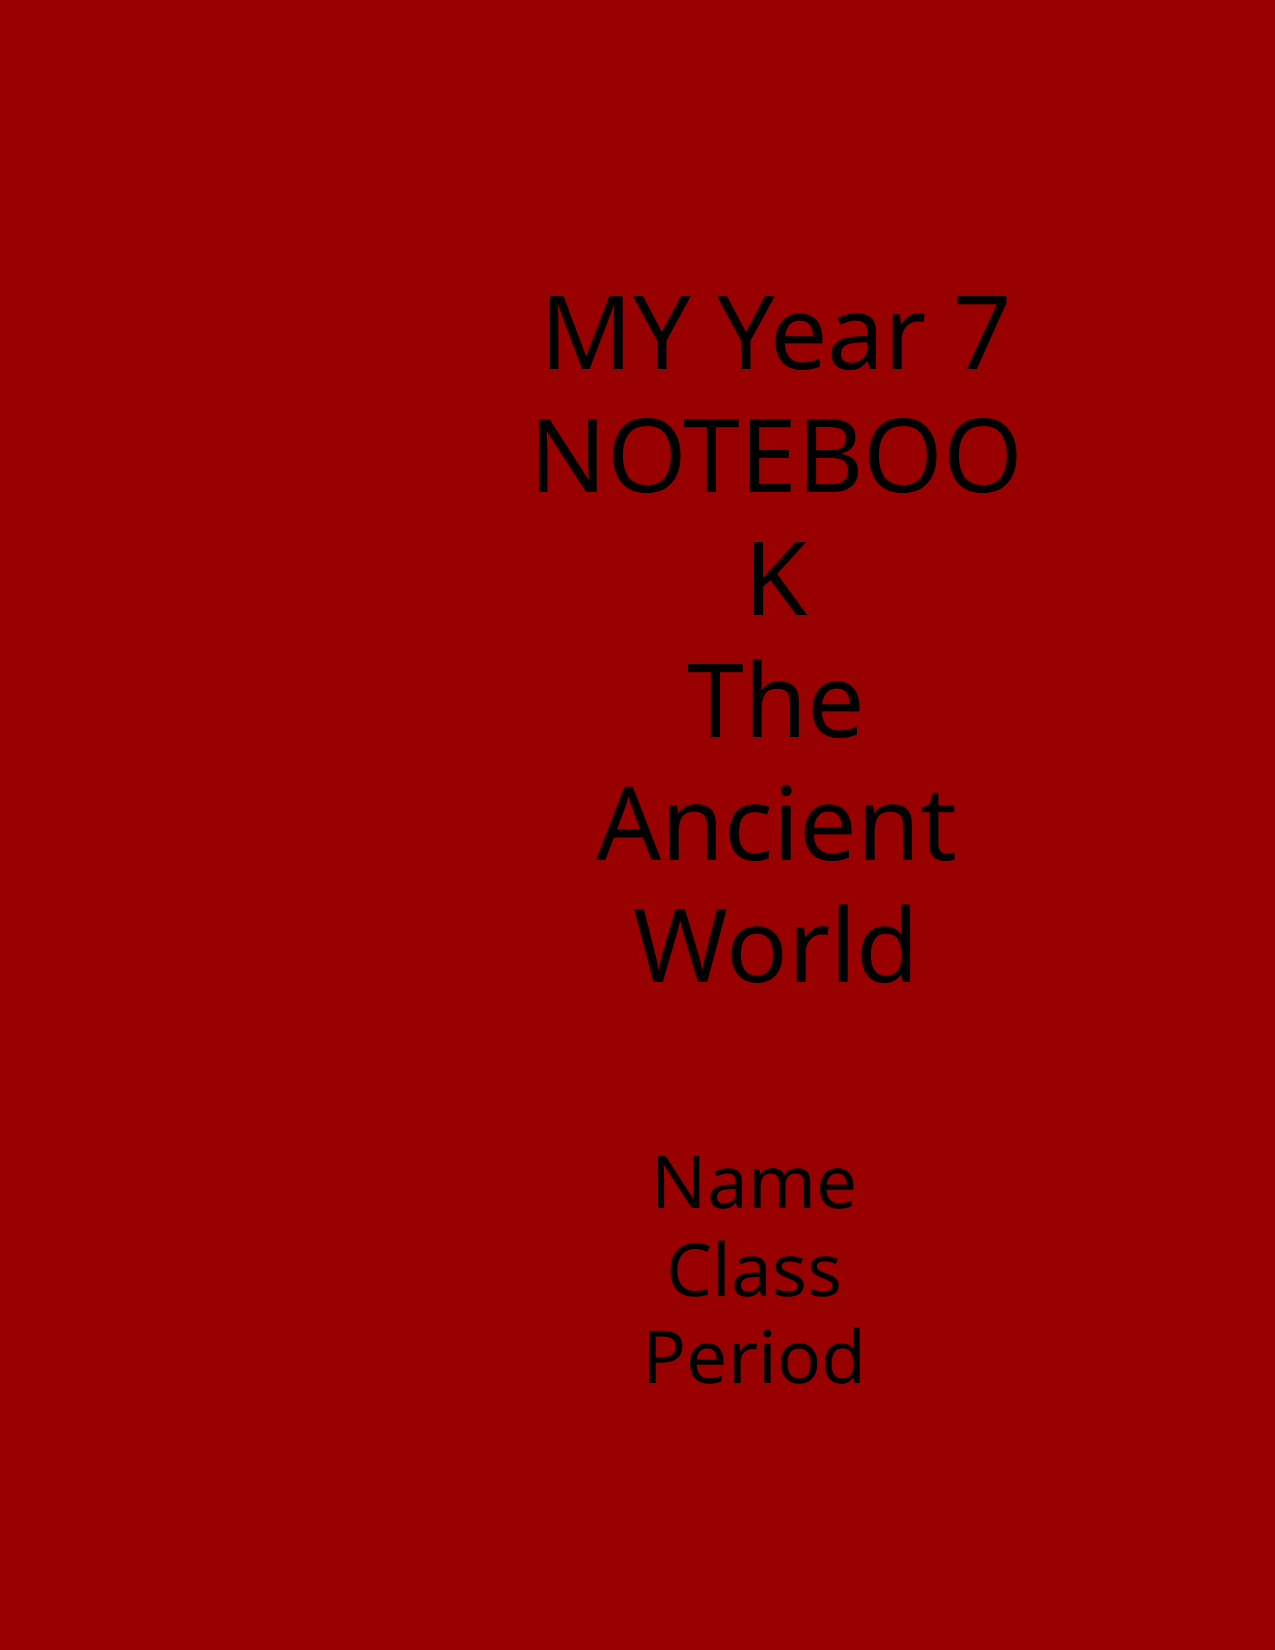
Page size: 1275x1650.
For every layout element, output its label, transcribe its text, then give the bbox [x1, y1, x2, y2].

text_box MY Year 7 NOTEBOOK The Ancient World [498, 252, 1055, 596]
text_box Name Class Period [476, 1120, 1033, 1413]
